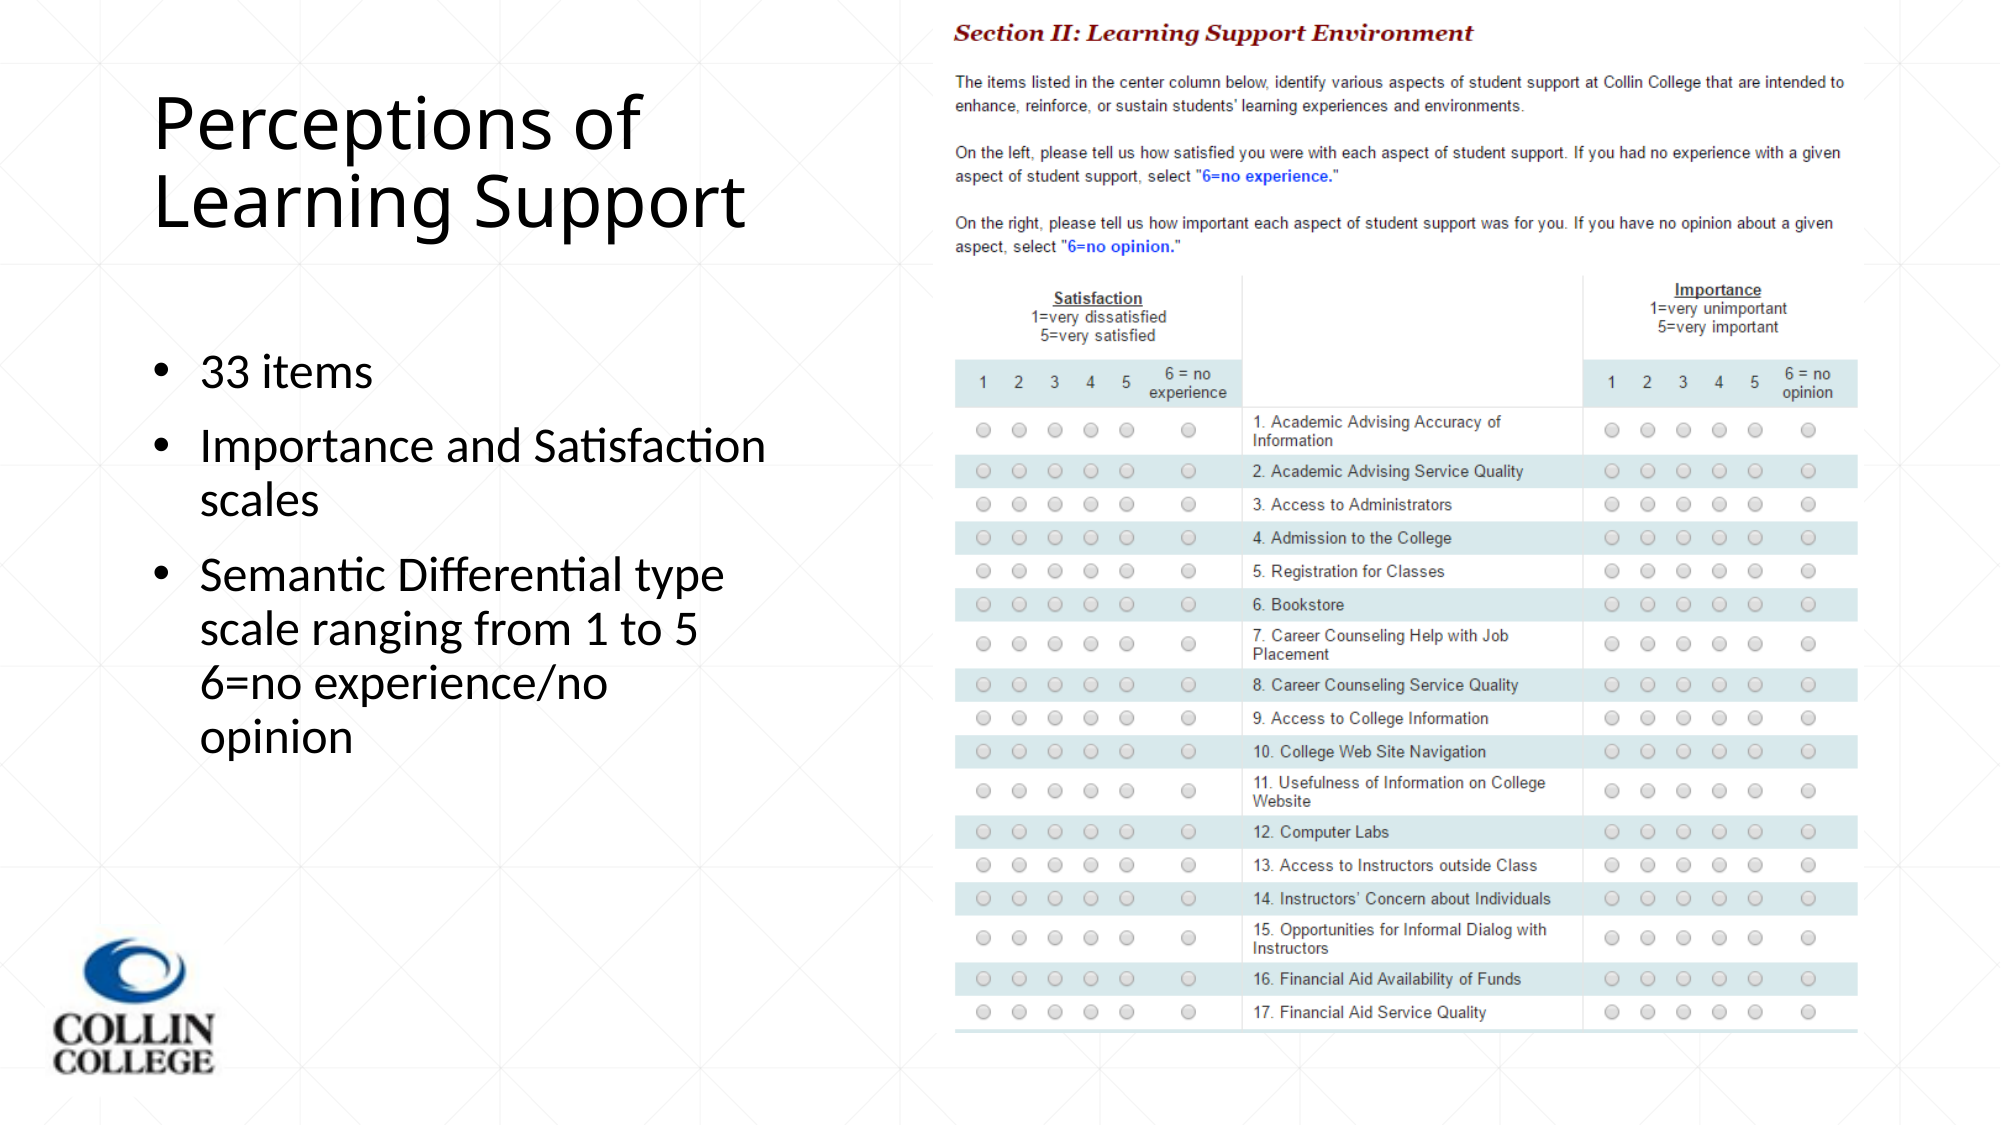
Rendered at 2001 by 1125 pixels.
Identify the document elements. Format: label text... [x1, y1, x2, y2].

list 33 items Importance and Satisfaction scales Semantic Differential type scale ranging from 1 to 5 6=no experience/no opinion [137, 337, 783, 963]
title Perceptions of Learning Support [137, 75, 783, 337]
picture [933, 0, 1864, 1033]
picture [45, 924, 227, 1100]
